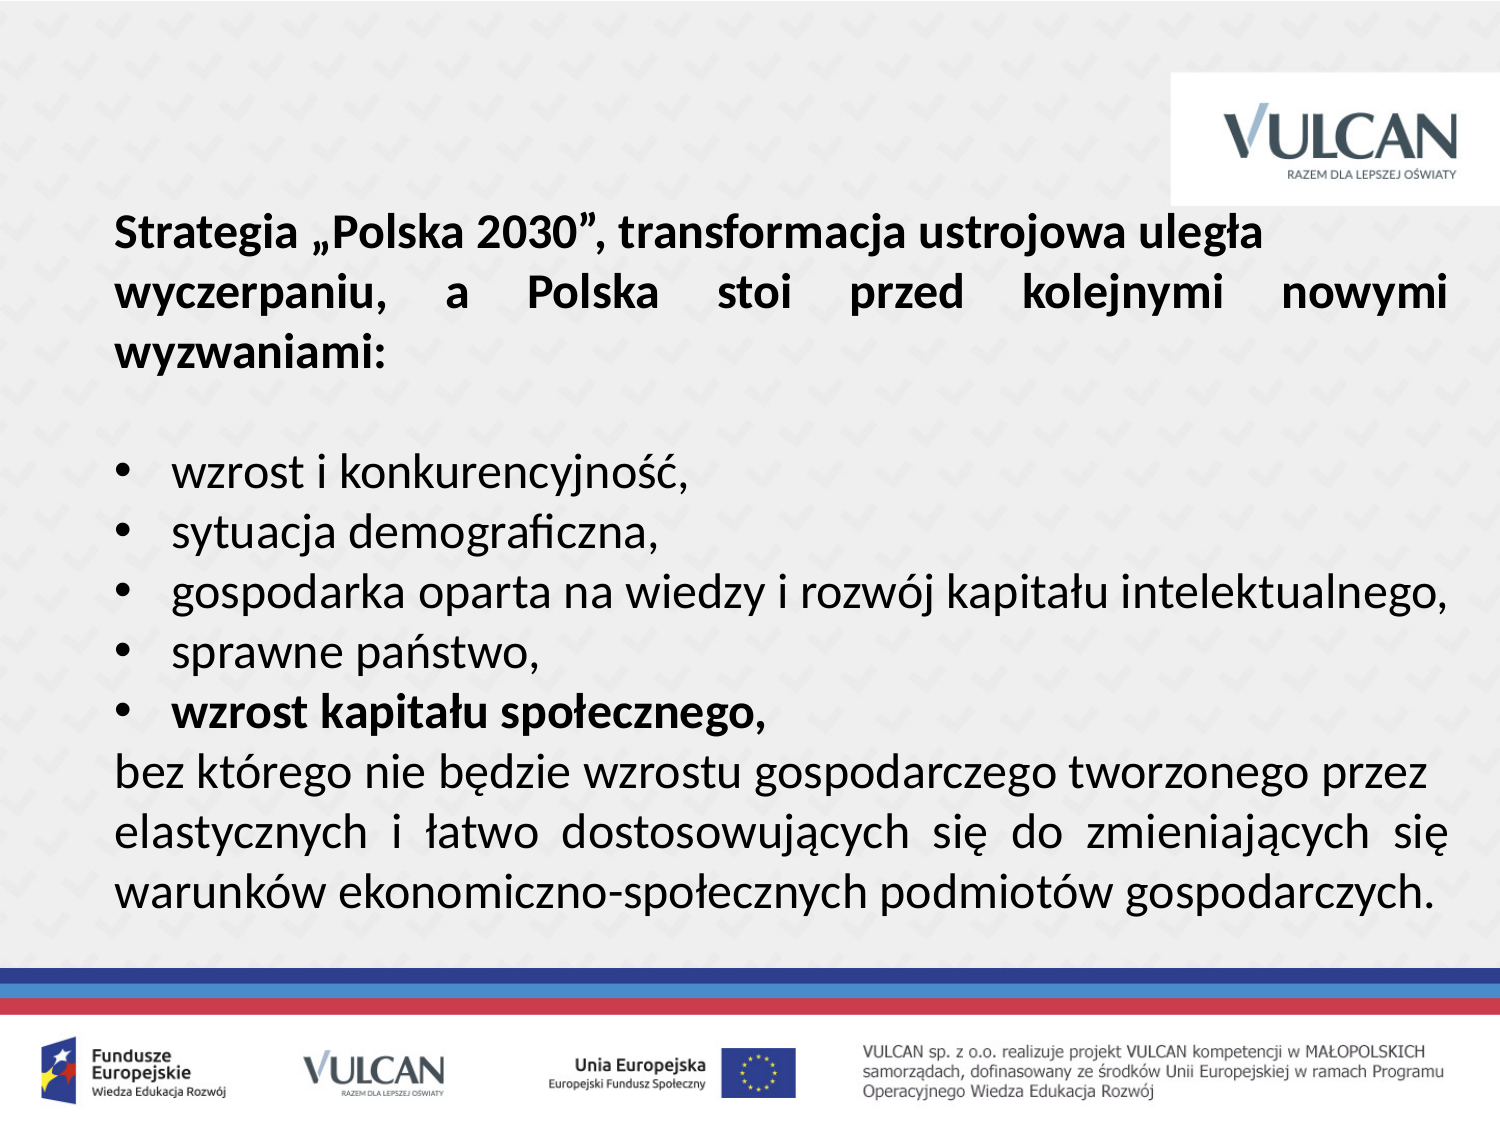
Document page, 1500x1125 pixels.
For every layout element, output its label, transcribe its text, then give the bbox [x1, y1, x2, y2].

picture [0, 1, 1500, 1124]
text_box Strategia „Polska 2030”, transformacja ustrojowa uległa wyczerpaniu, a Polska stoi przed kolejnymi nowymi wyzwaniami: wzrost i konkurencyjność, sytuacja demograficzna, gospodarka oparta na wiedzy i rozwój kapitału intelektualnego, sprawne państwo, wzrost kapitału społecznego, bez którego nie będzie wzrostu gospodarczego tworzonego przez elastycznych i łatwo dostosowujących się do zmieniających się warunków ekonomiczno-społecznych podmiotów gospodarczych. [100, 191, 1465, 927]
